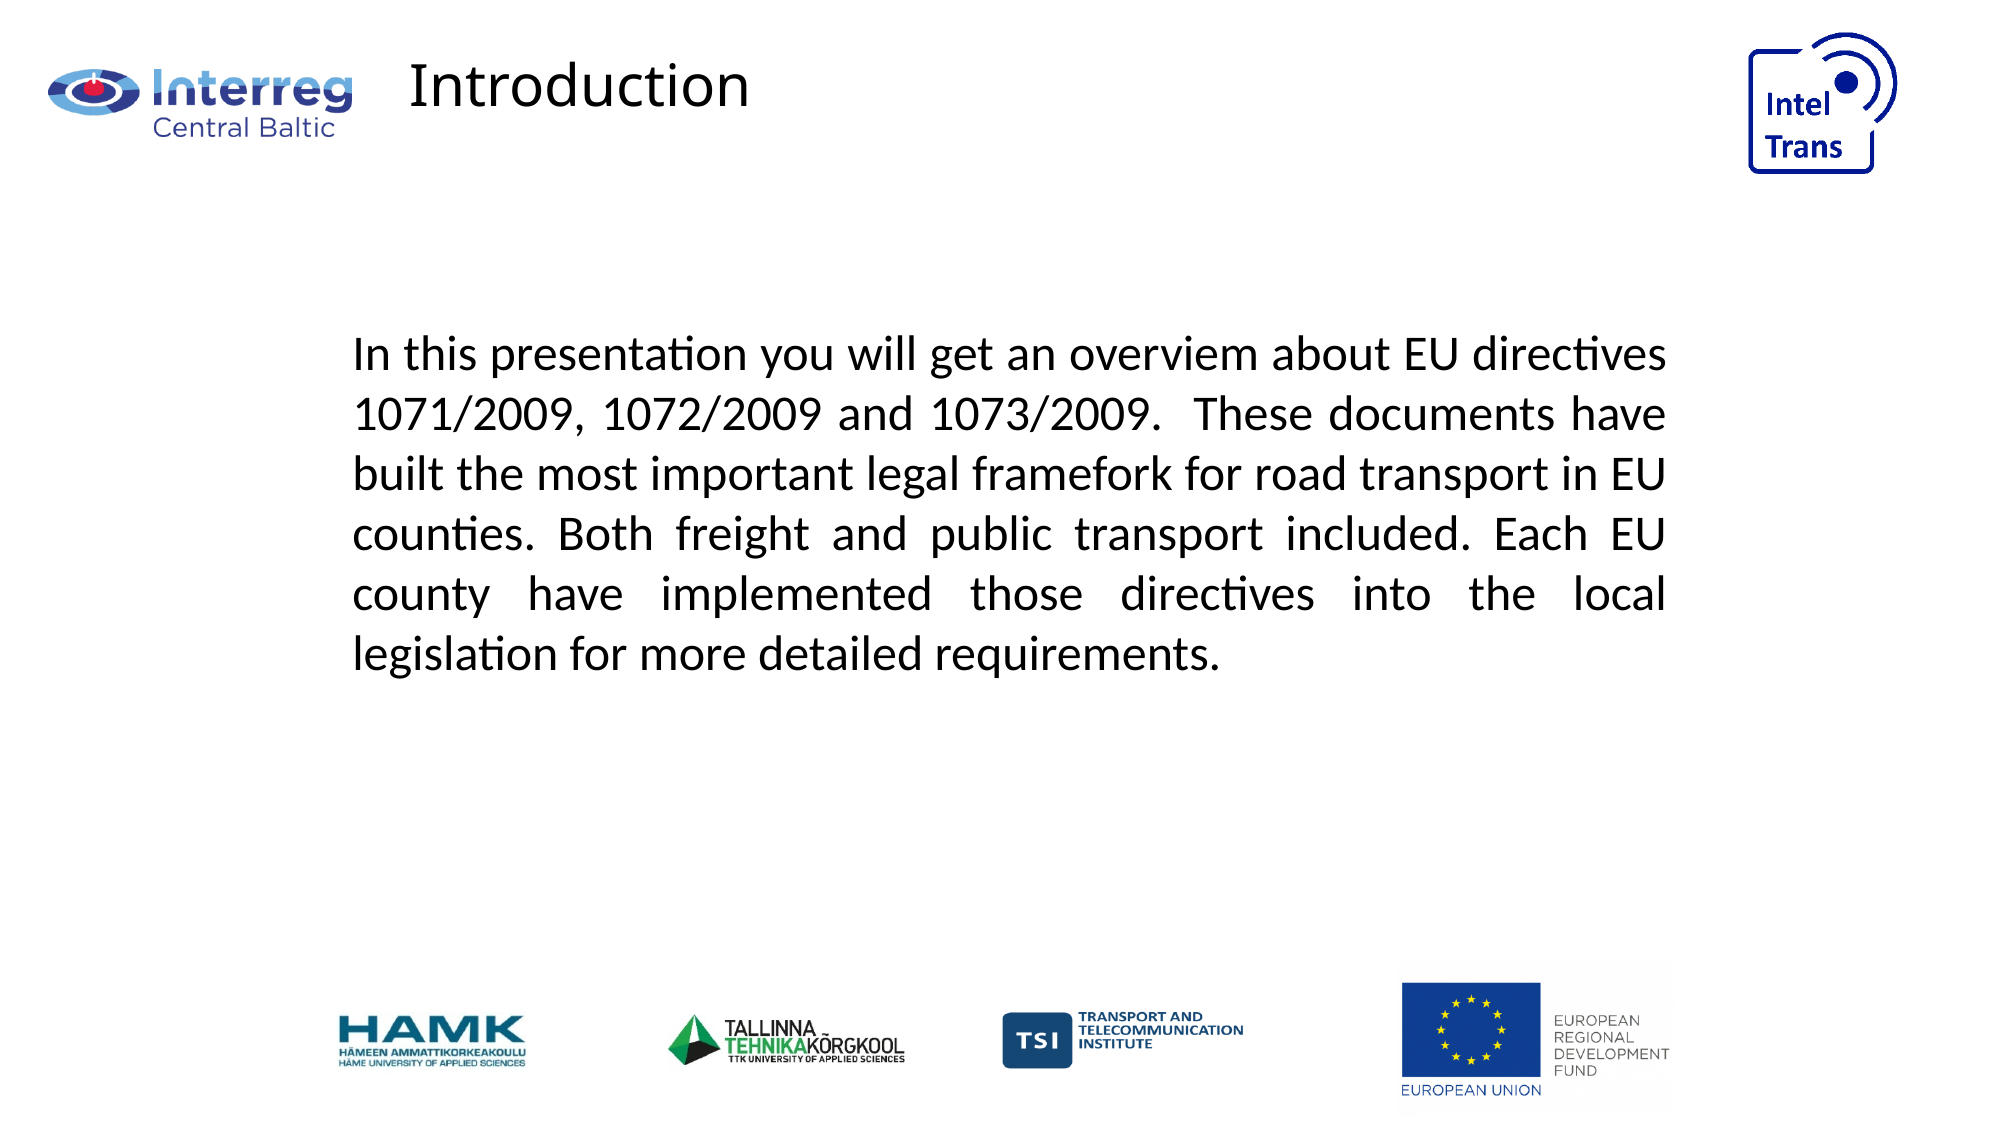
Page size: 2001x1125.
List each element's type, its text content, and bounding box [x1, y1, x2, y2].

picture [1745, 29, 1904, 177]
picture [989, 1003, 1257, 1076]
picture [657, 1003, 915, 1076]
picture [48, 69, 352, 137]
picture [1396, 961, 1676, 1117]
title Introduction [394, 29, 1675, 145]
text_box In this presentation you will get an overviem about EU directives 1071/2009, 1072/2009 and 1073/2009. These documents have built the most important legal framefork for road transport in EU counties. Both freight and public transport included. Each EU county have implemented those directives into the local legislation for more detailed requirements. [337, 312, 1683, 688]
picture [337, 1012, 527, 1076]
